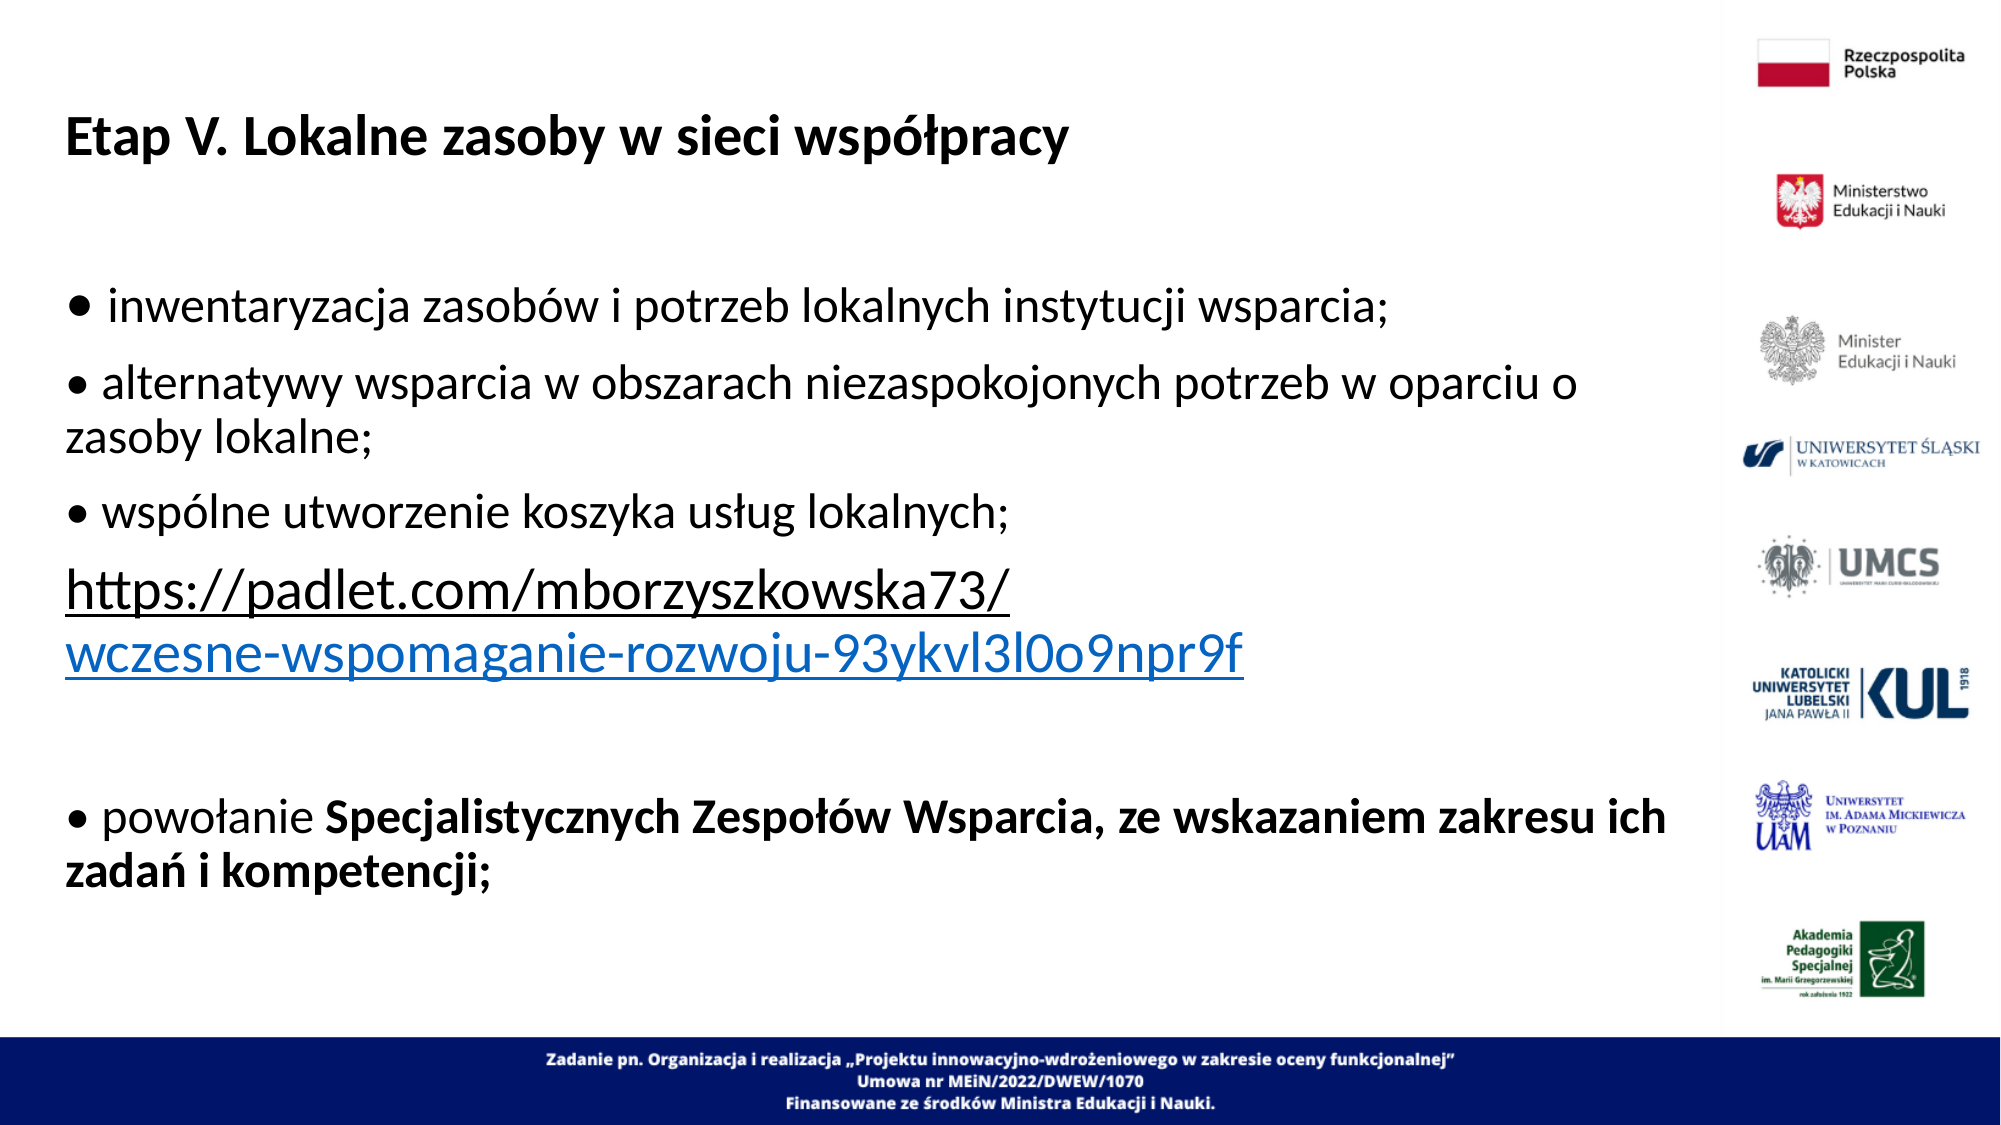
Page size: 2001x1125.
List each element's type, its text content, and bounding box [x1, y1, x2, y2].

title II [50, 74, 1751, 212]
list Etap V. Lokalne zasoby w sieci współpracy • inwentaryzacja zasobów i potrzeb lokalnych instytucji wsparcia; • alternatywy wsparcia w obszarach niezaspokojonych potrzeb w oparciu o zasoby lokalne; • wspólne utworzenie koszyka usług lokalnych; https://padlet.com/mborzyszkowska73/ wczesne-wspomaganie-rozwoju-93ykvl3l0o9npr9f • powołanie Specjalistycznych Zespołów Wsparcia, ze wskazaniem zakresu ich zadań i kompetencji; [50, 97, 1691, 983]
picture [0, 0, 2001, 1125]
